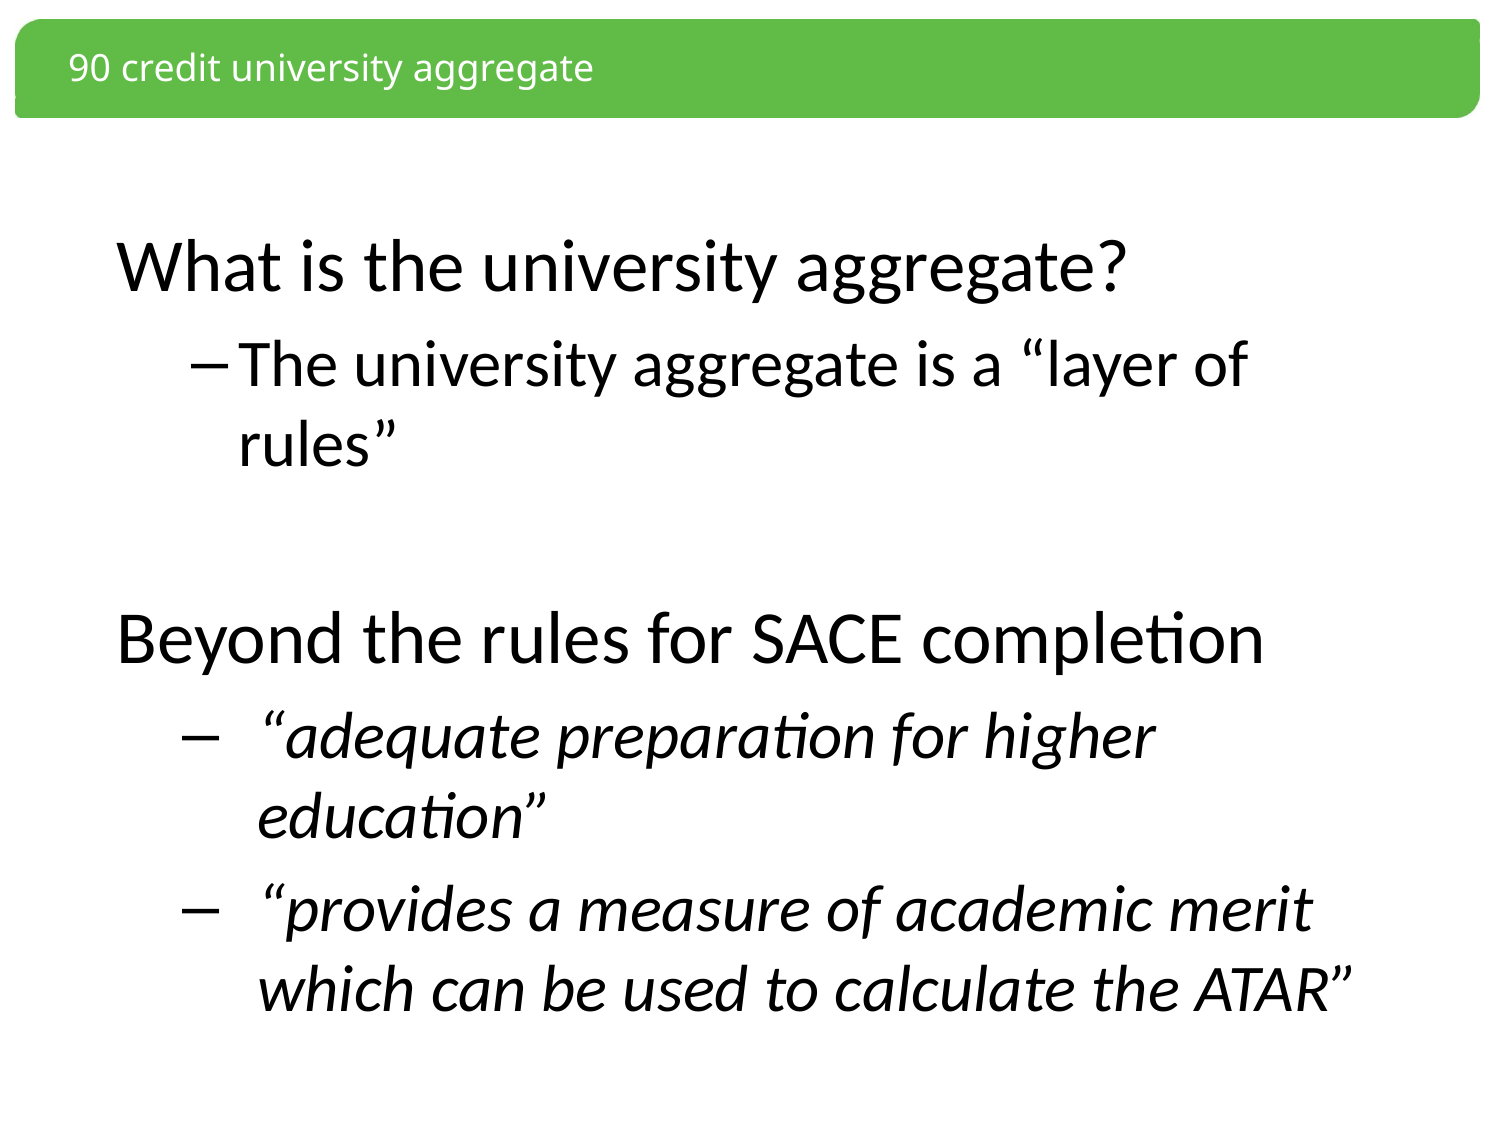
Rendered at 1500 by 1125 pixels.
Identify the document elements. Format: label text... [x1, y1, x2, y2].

text_box What is the university aggregate? The university aggregate is a “layer of rules” Beyond the rules for SACE completion “adequate preparation for higher education” “provides a measure of academic merit which can be used to calculate the ATAR” [101, 209, 1424, 952]
title 90 credit university aggregate [53, 19, 1404, 114]
picture [15, 19, 1480, 118]
